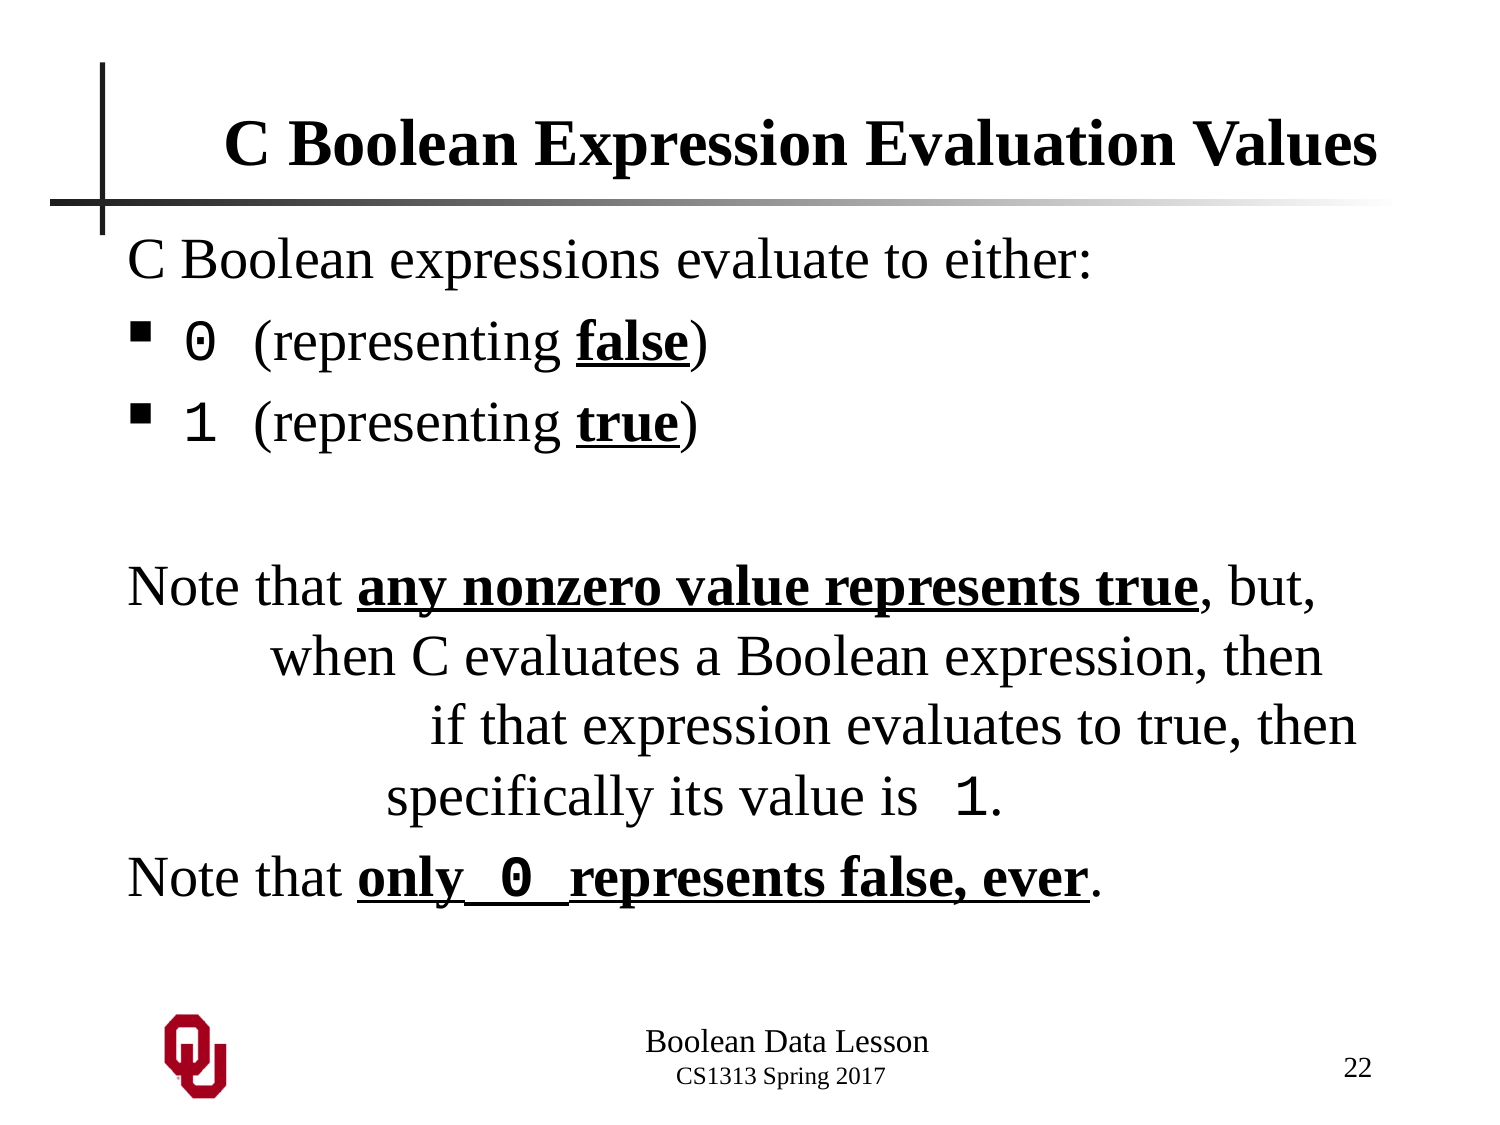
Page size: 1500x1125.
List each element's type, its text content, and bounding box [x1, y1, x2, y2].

picture [162, 1012, 228, 1101]
list C Boolean expressions evaluate to either: 0 (representing false) 1 (representing true) Note that any nonzero value represents true, but, when C evaluates a Boolean expression, then if that expression evaluates to true, then specifically its value is 1. Note that only 0 represents false, ever. [112, 212, 1401, 976]
footer Boolean Data Lesson CS1313 Spring 2017 [424, 1021, 1151, 1098]
slide_number 22 [1174, 1015, 1388, 1091]
title C Boolean Expression Evaluation Values [162, 74, 1442, 187]
